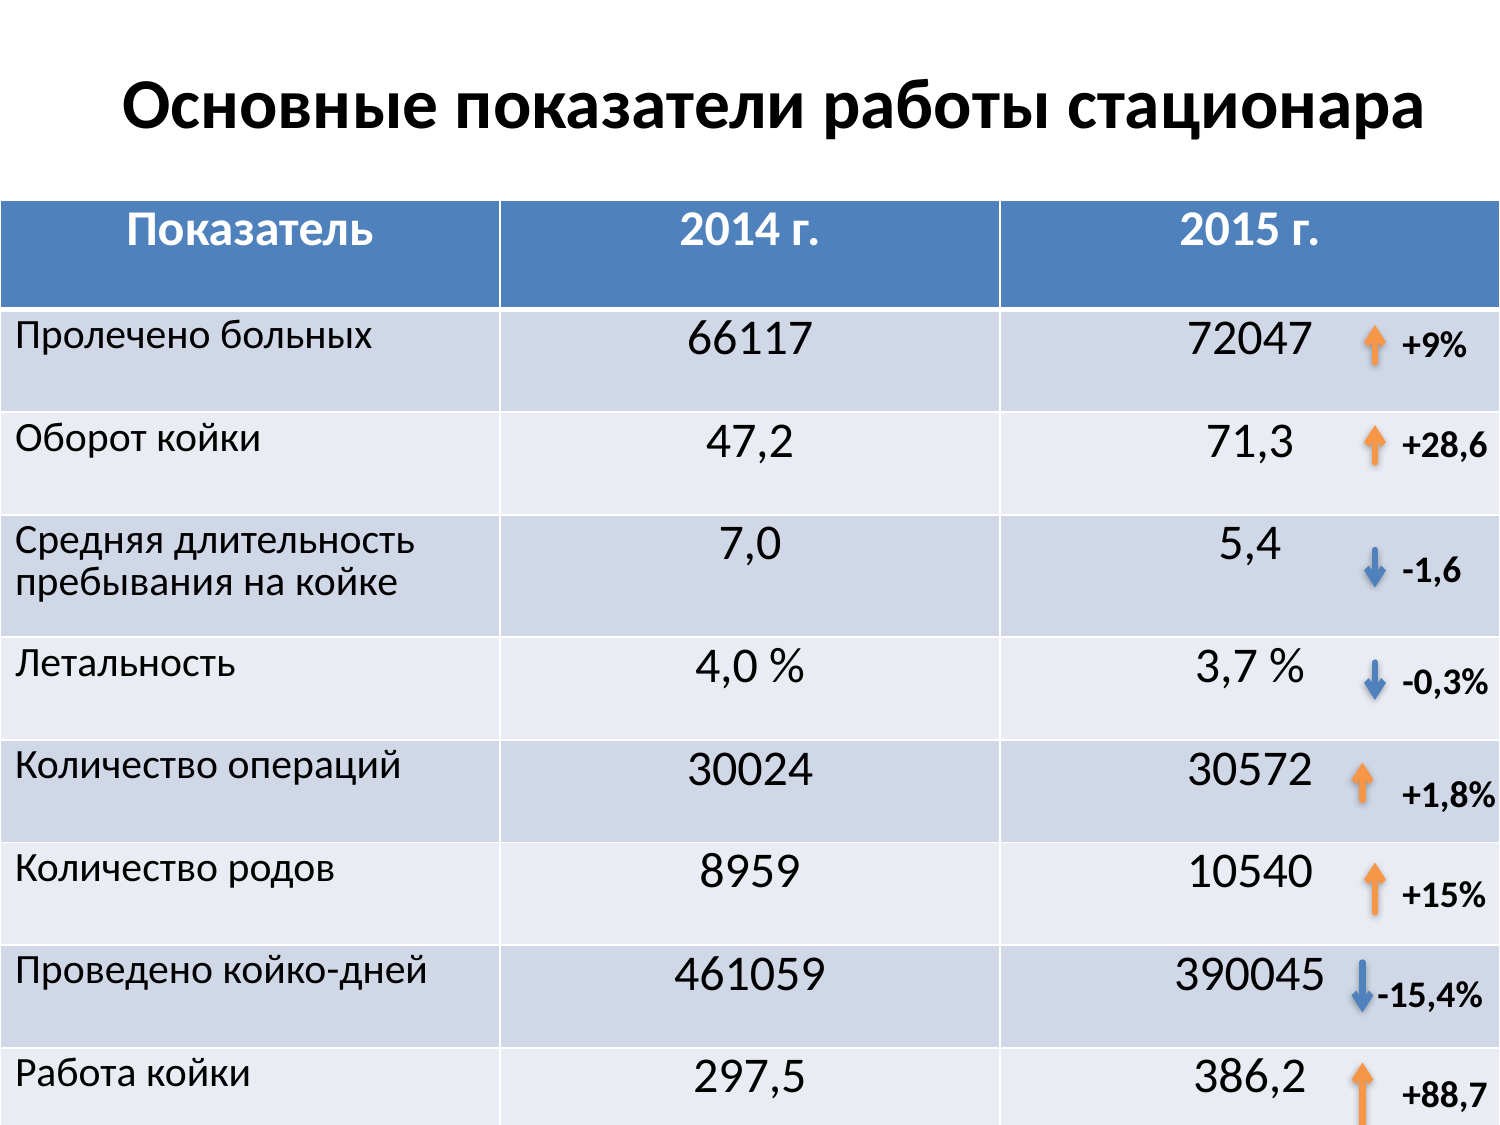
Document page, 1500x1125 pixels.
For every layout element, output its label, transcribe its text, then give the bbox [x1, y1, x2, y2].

table_cell Количество операций [1, 741, 499, 842]
table_cell Оборот койки [1, 413, 499, 514]
text_box -0,3% [1387, 649, 1500, 710]
table_cell 30024 [501, 741, 999, 842]
table_cell 7,0 [501, 516, 999, 636]
table_cell 71,3 [1001, 413, 1499, 514]
table_cell Проведено койко-дней [1, 946, 499, 1047]
table_cell 5,4 [1001, 516, 1499, 636]
table_cell Летальность [1, 638, 499, 739]
table_cell Пролечено больных [1, 312, 499, 411]
text_box -15,4% [1362, 962, 1500, 1023]
table_cell 390045 [1001, 946, 1499, 1047]
text_box +88,7 [1387, 1062, 1500, 1123]
table_header 2014 г. [501, 201, 999, 307]
table_cell Работа койки [1, 1049, 499, 1125]
text_box +1,8% [1387, 762, 1500, 823]
table_cell Количество родов [1, 843, 499, 944]
table_cell 72047 [1001, 312, 1499, 411]
table_header 2015 г. [1001, 201, 1499, 307]
table_cell 3,7 % [1001, 638, 1499, 739]
table_cell 66117 [501, 312, 999, 411]
title Основные показатели работы стационара [75, 24, 1475, 175]
text_box +28,6 [1387, 412, 1500, 473]
table_cell 461059 [501, 946, 999, 1047]
table_header Показатель [1, 201, 499, 307]
text_box +9% [1387, 312, 1500, 373]
table_cell 4,0 % [501, 638, 999, 739]
text_box -1,6 [1387, 537, 1500, 598]
table_cell Средняя длительность пребывания на койке [1, 516, 499, 636]
table_cell 10540 [1001, 843, 1499, 944]
table_cell 297,5 [501, 1049, 999, 1125]
text_box +15% [1387, 862, 1500, 923]
table_cell 8959 [501, 843, 999, 944]
table_cell 386,2 [1001, 1049, 1499, 1125]
table_cell 47,2 [501, 413, 999, 514]
table_cell 30572 [1001, 741, 1499, 842]
